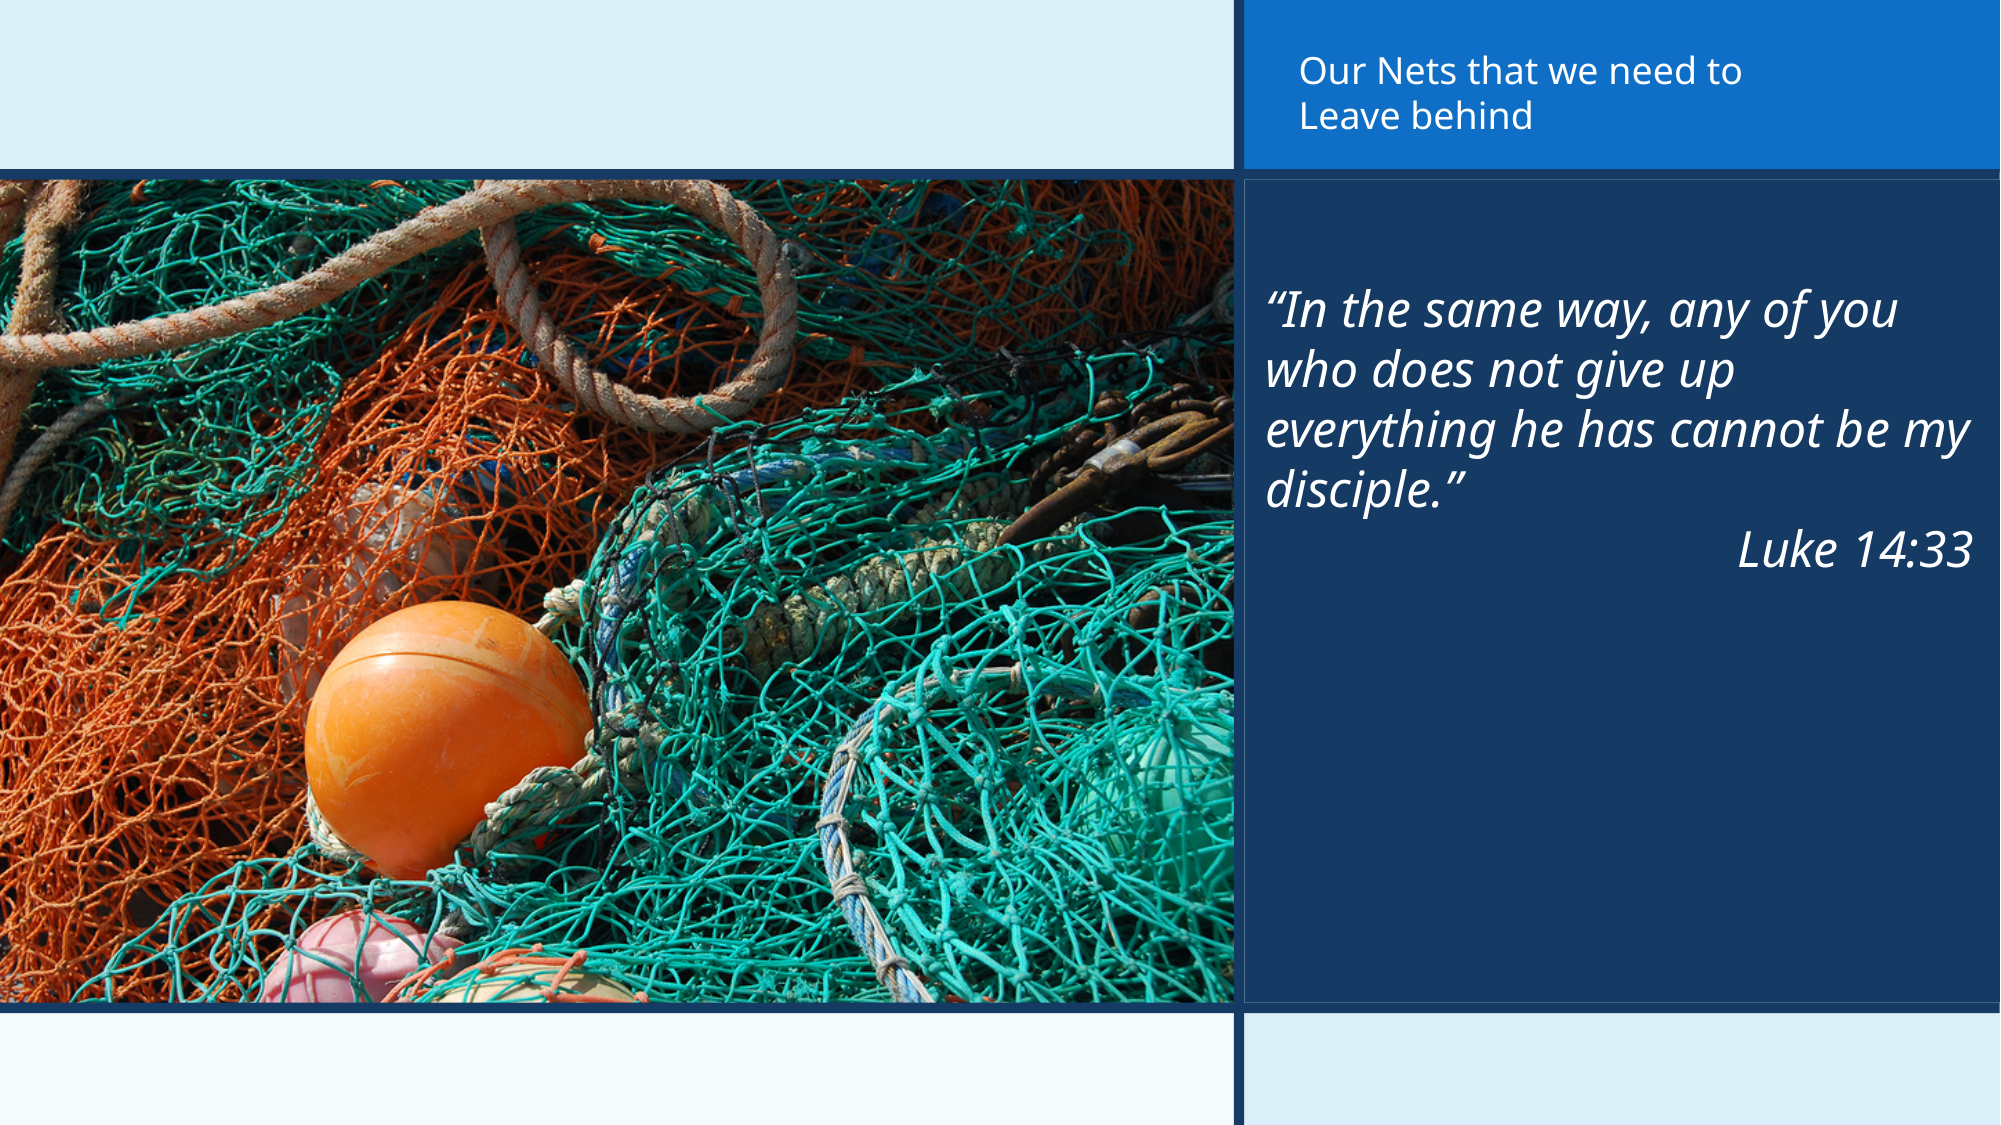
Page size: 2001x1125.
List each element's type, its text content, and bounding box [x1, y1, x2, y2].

text_box [1245, 1002, 2000, 1014]
text_box [0, 1014, 1233, 1125]
text_box [0, 1009, 1233, 1014]
text_box [1245, 168, 2000, 179]
text_box “In the same way, any of you who does not give up everything he has cannot be my disciple.” Luke 14:33 [1250, 269, 1990, 585]
text_box [1245, 1014, 2000, 1125]
text_box [0, 168, 1233, 176]
text_box [0, 0, 1233, 168]
text_box Our Nets that we need to Leave behind [1283, 39, 1948, 144]
text_box [1245, 179, 2000, 1002]
picture [0, 176, 1243, 1009]
text_box [1233, 0, 1245, 1125]
text_box [1245, 0, 2000, 168]
